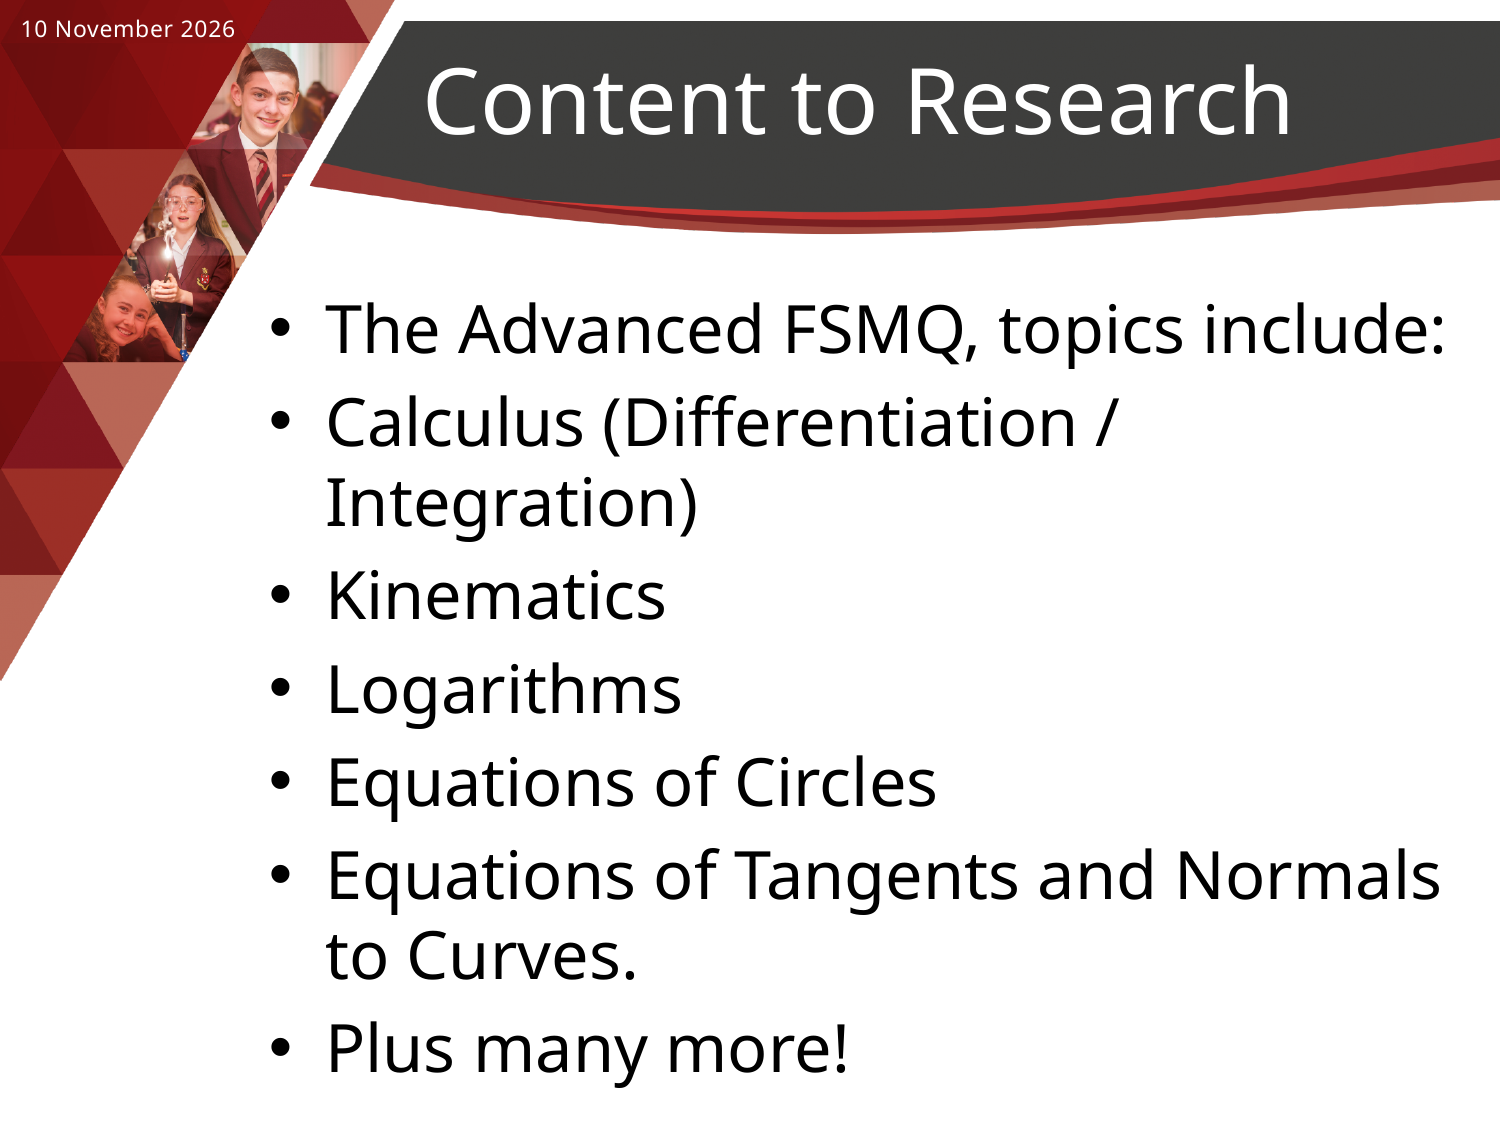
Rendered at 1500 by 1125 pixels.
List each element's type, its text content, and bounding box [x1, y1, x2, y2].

title Content to Research [407, 22, 1483, 173]
list The Advanced FSMQ, topics include: Calculus (Differentiation / Integration) Kinematics Logarithms Equations of Circles Equations of Tangents and Normals to Curves. Plus many more! [253, 278, 1483, 1106]
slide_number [5, 7, 266, 149]
picture [0, 0, 1500, 681]
